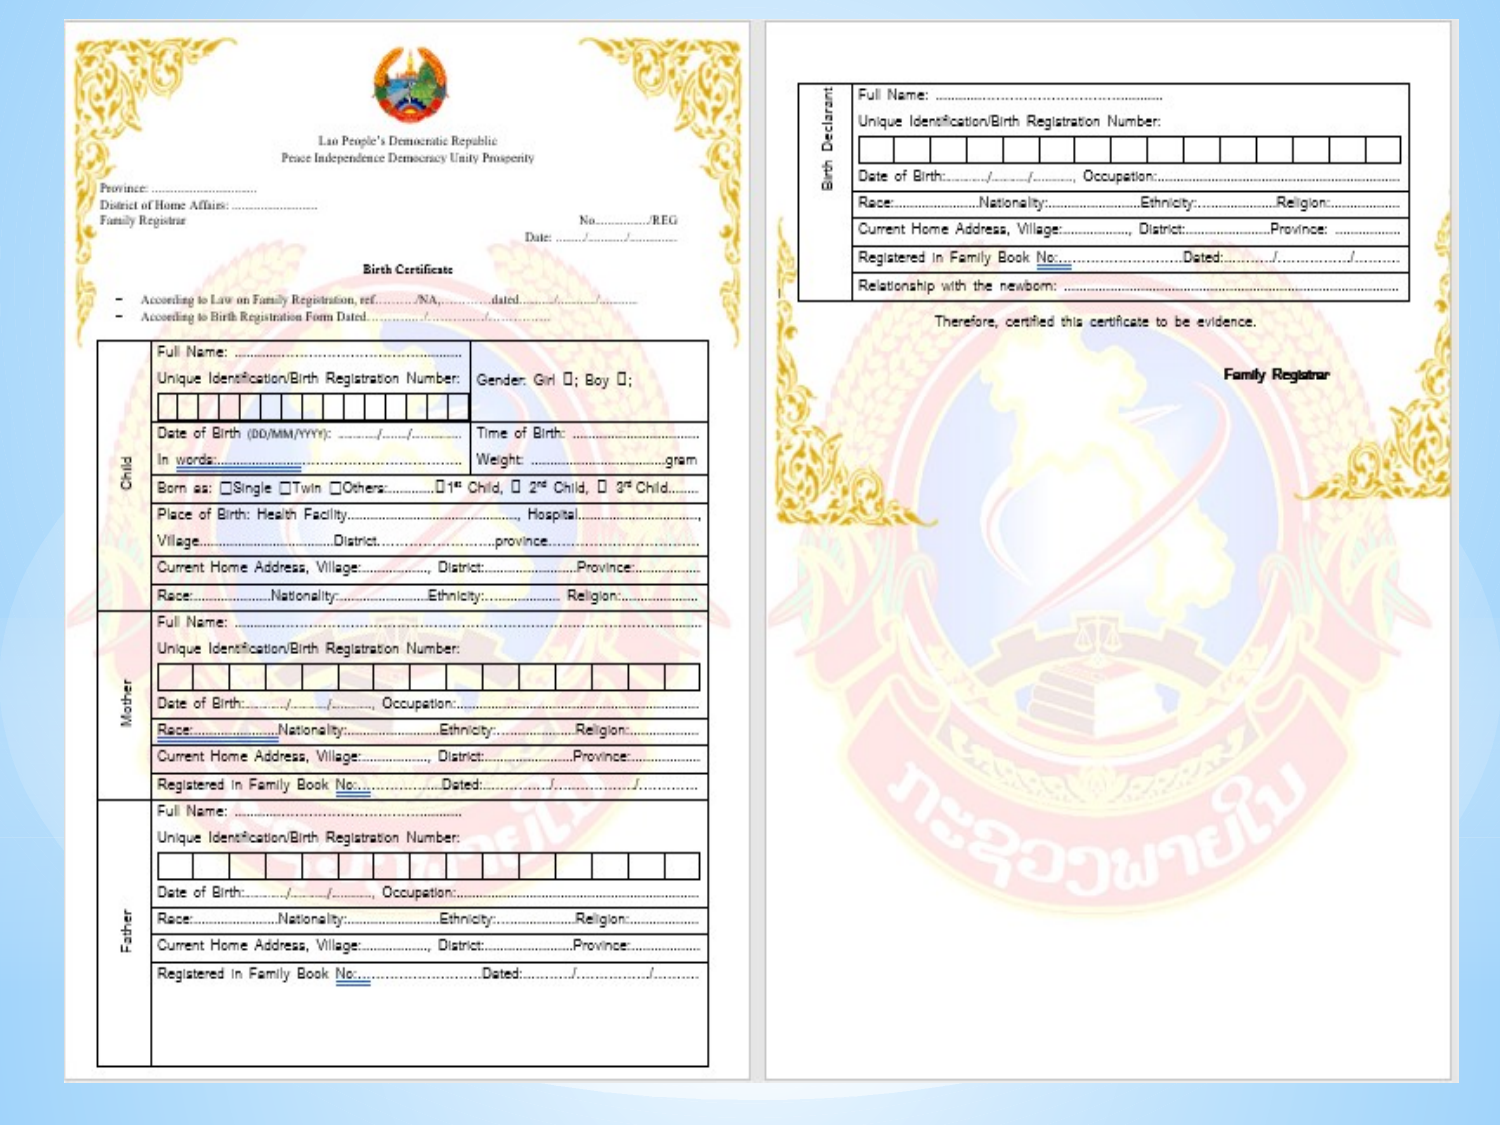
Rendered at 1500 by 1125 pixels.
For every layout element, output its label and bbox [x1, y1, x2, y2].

picture [64, 18, 1459, 1083]
